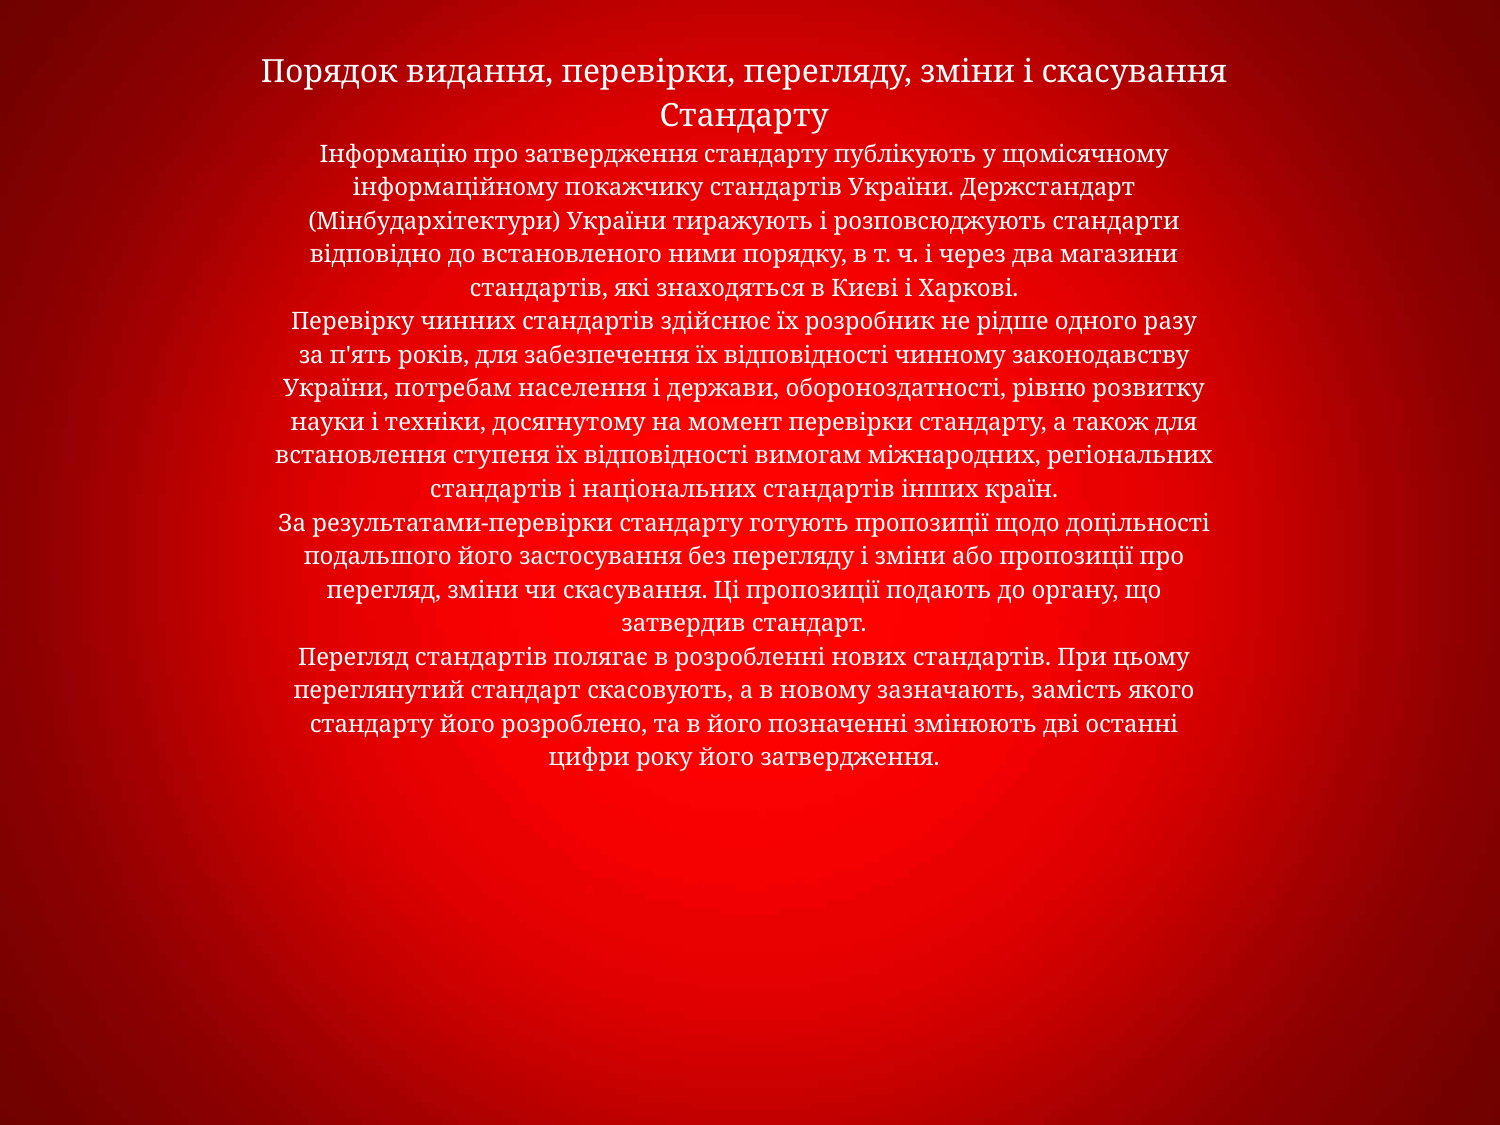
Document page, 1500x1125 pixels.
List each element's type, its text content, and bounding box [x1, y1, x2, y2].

picture [0, 0, 1500, 1125]
subtitle Порядок видання, перевірки, перегляду, зміни і скасування Стандарту Інформацію про затвердження стандарту публікують у щомісячному інформаційному покажчику стандартів України. Держстандарт (Мінбудархітектури) України тиражують і розповсюджують стандарти відповідно до встановленого ними порядку, в т. ч. і через два магазини стандартів, які знаходяться в Києві і Харкові. Перевірку чинних стандартів здійснює їх розробник не рідше одного разу за п'ять років, для забезпечення їх відповідності чинному законодавству України, потребам населення і держави, обороноздатності, рівню розвитку науки і техніки, досягнутому на момент перевірки стандарту, а також для встановлення ступеня їх відповідності вимогам міжнародних, регіональних стандартів і національних стандартів інших країн. За результатами-перевірки стандарту готують пропозиції щодо доцільності подальшого його застосування без перегляду і зміни або пропозиції про перегляд, зміни чи скасування. Ці пропозиції подають до органу, що затвердив стандарт. Перегляд стандартів полягає в розробленні нових стандартів. При цьому переглянутий стандарт скасовують, а в новому зазначають, замість якого стандарту його розроблено, та в його позначенні змінюють дві останні цифри року його затвердження. [29, 42, 1459, 811]
